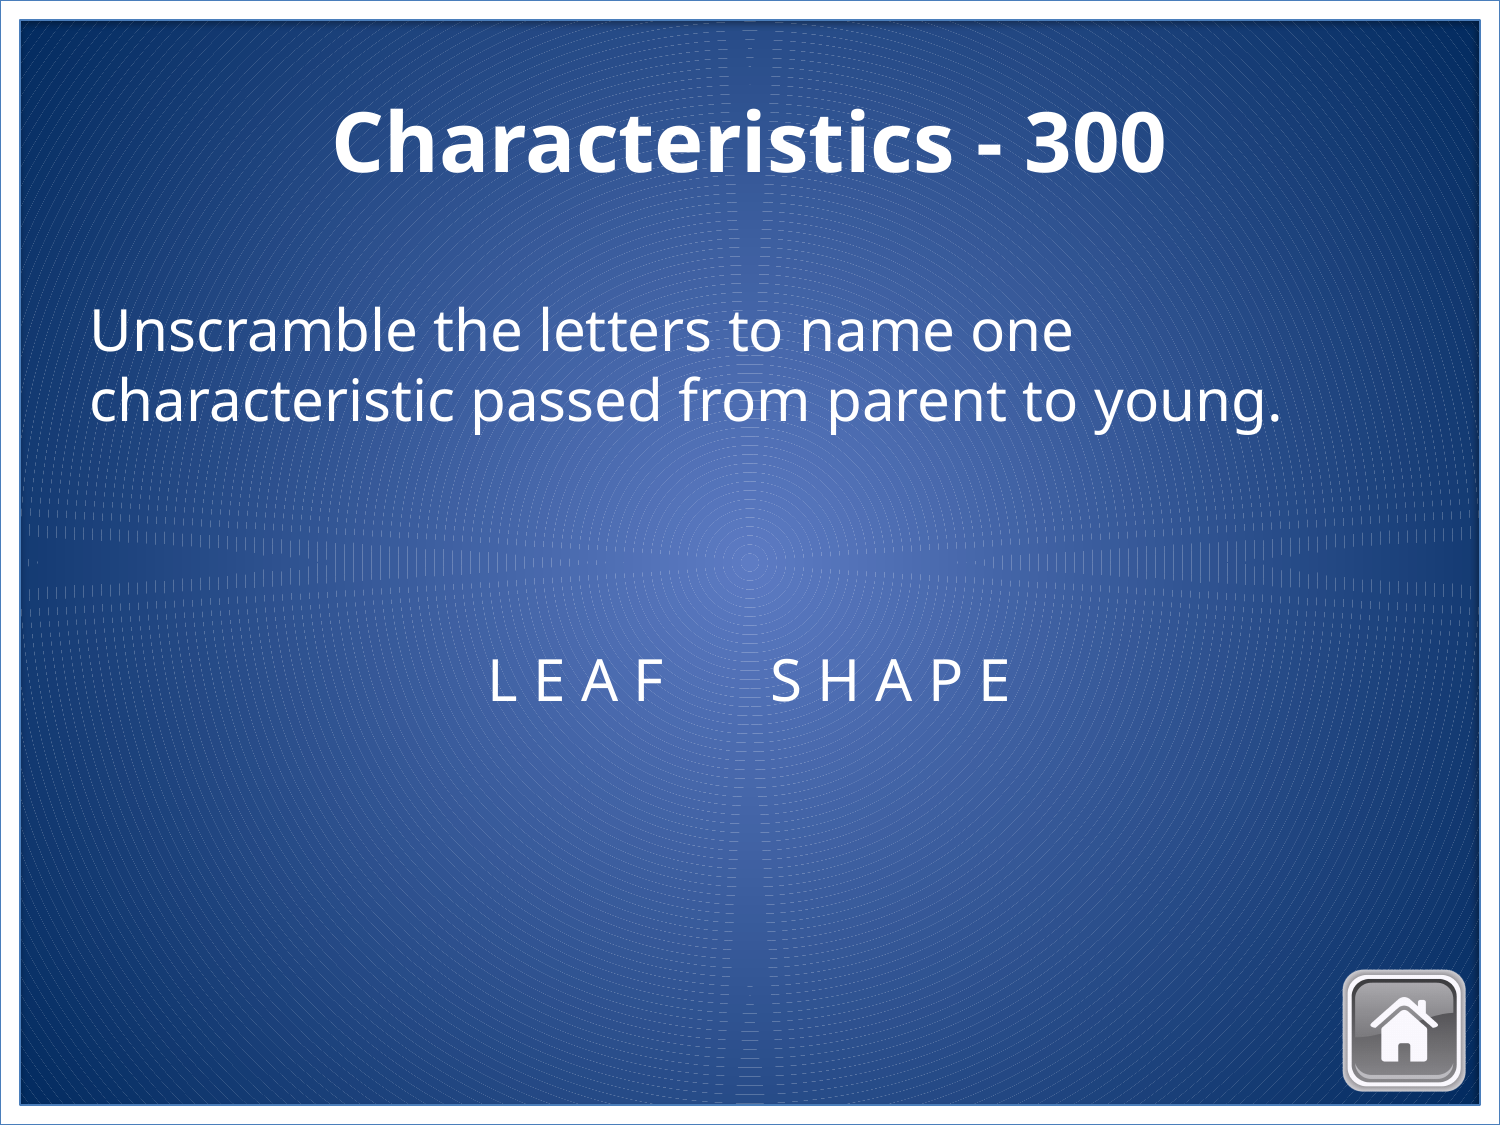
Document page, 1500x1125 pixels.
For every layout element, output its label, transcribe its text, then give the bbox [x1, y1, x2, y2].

text_box Unscramble the letters to name one characteristic passed from parent to young. L E A F S H A P E [74, 285, 1425, 721]
title Characteristics - 300 [75, 45, 1425, 233]
text_box [0, 0, 1500, 1125]
picture [1342, 968, 1467, 1093]
